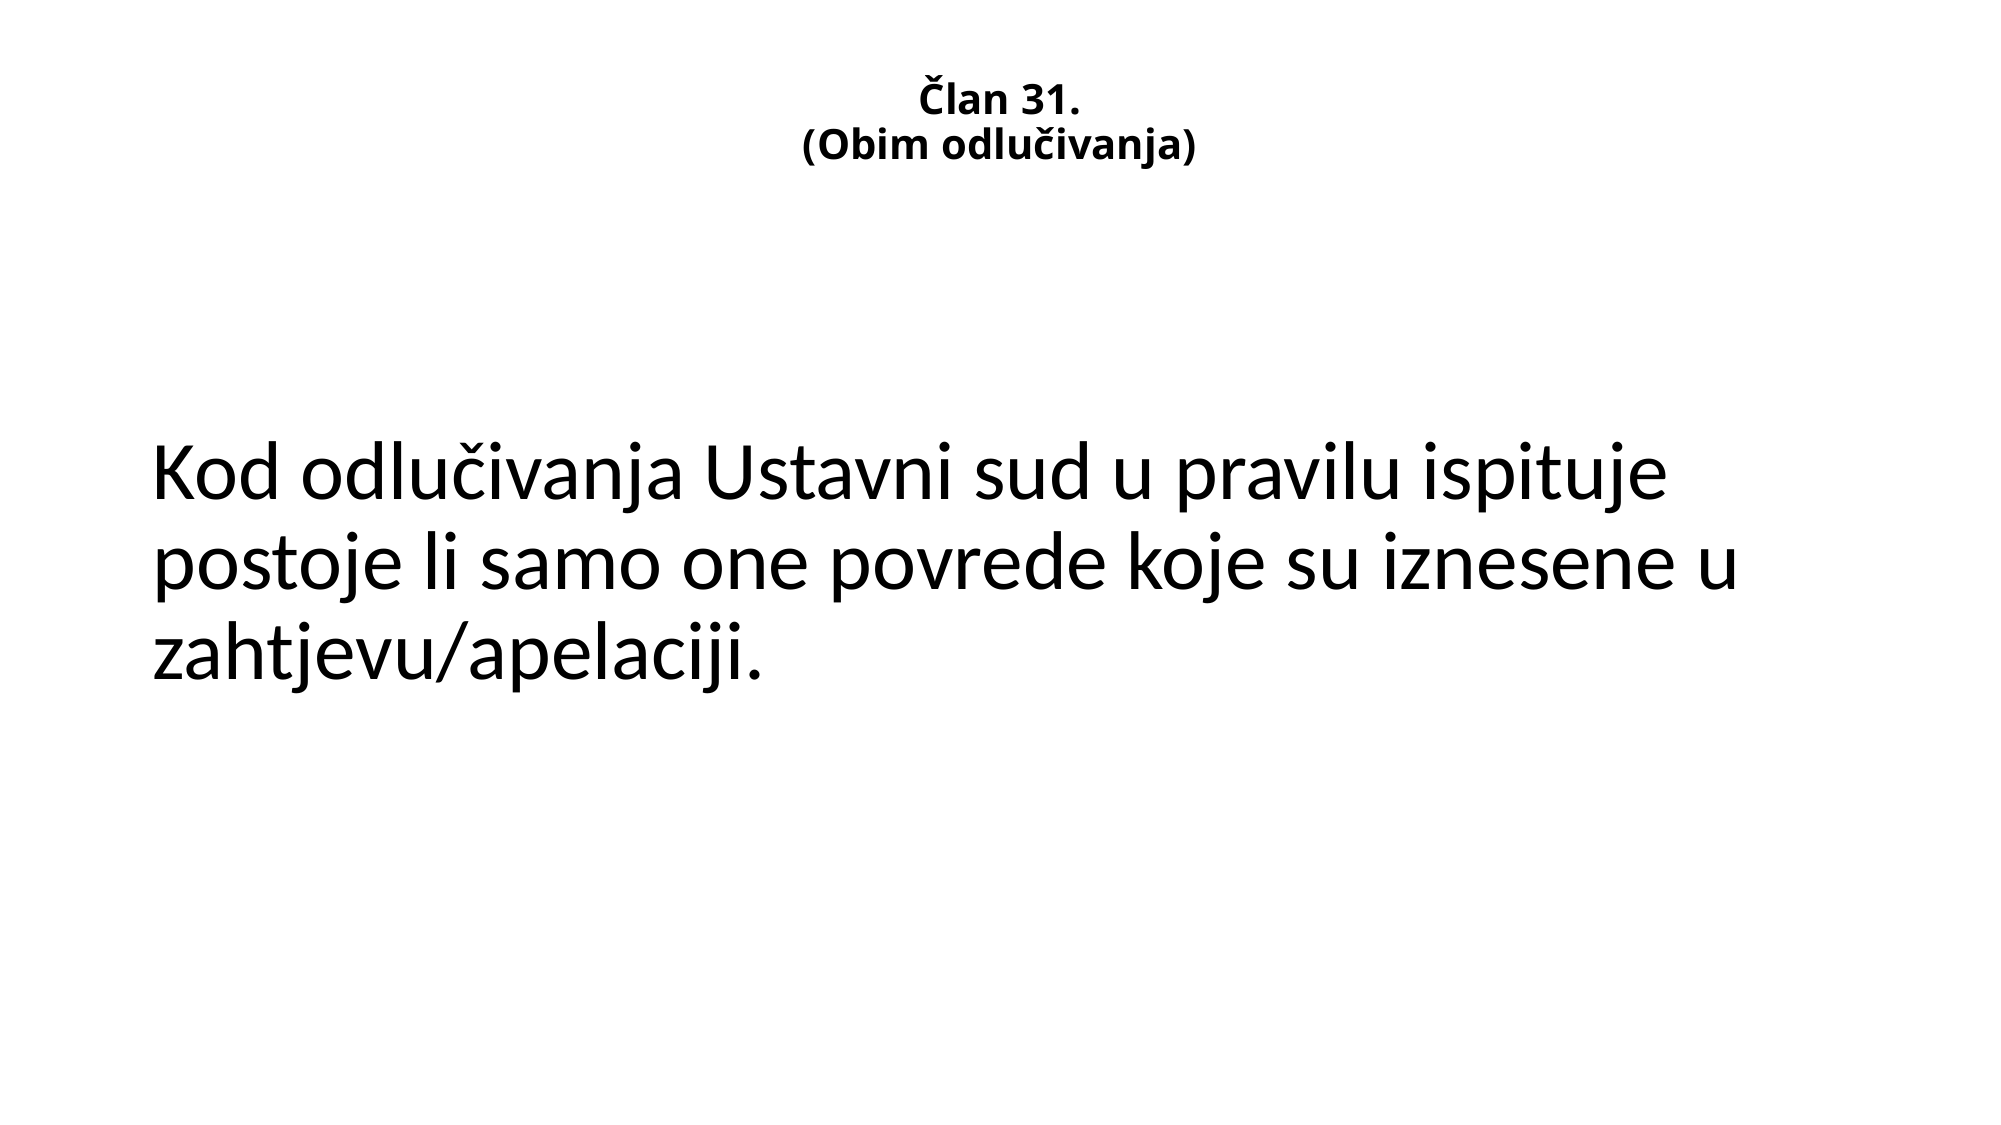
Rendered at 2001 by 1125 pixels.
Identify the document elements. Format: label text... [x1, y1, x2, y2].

title Član 31. (Obim odlučivanja) [137, 59, 1863, 188]
list Kod odlučivanja Ustavni sud u pravilu ispituje postoje li samo one povrede koje su iznesene u zahtjevu/apelaciji. [137, 299, 1863, 1014]
